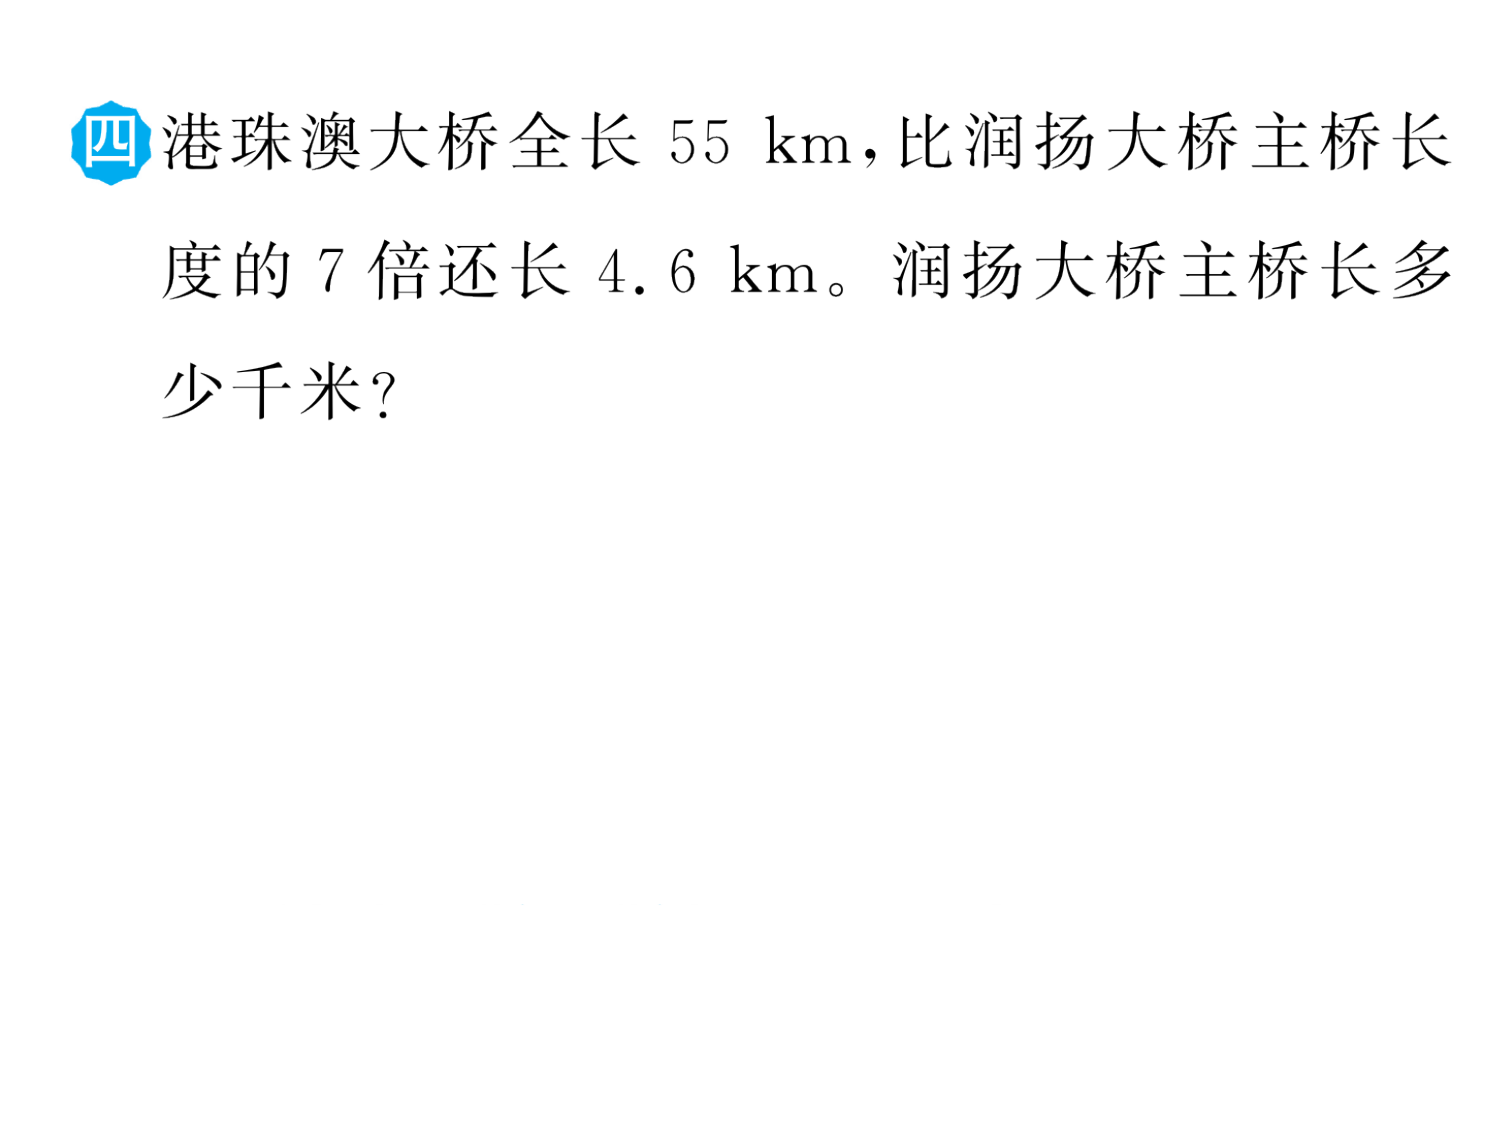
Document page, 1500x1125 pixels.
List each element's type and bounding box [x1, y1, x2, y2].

picture [64, 89, 1483, 935]
